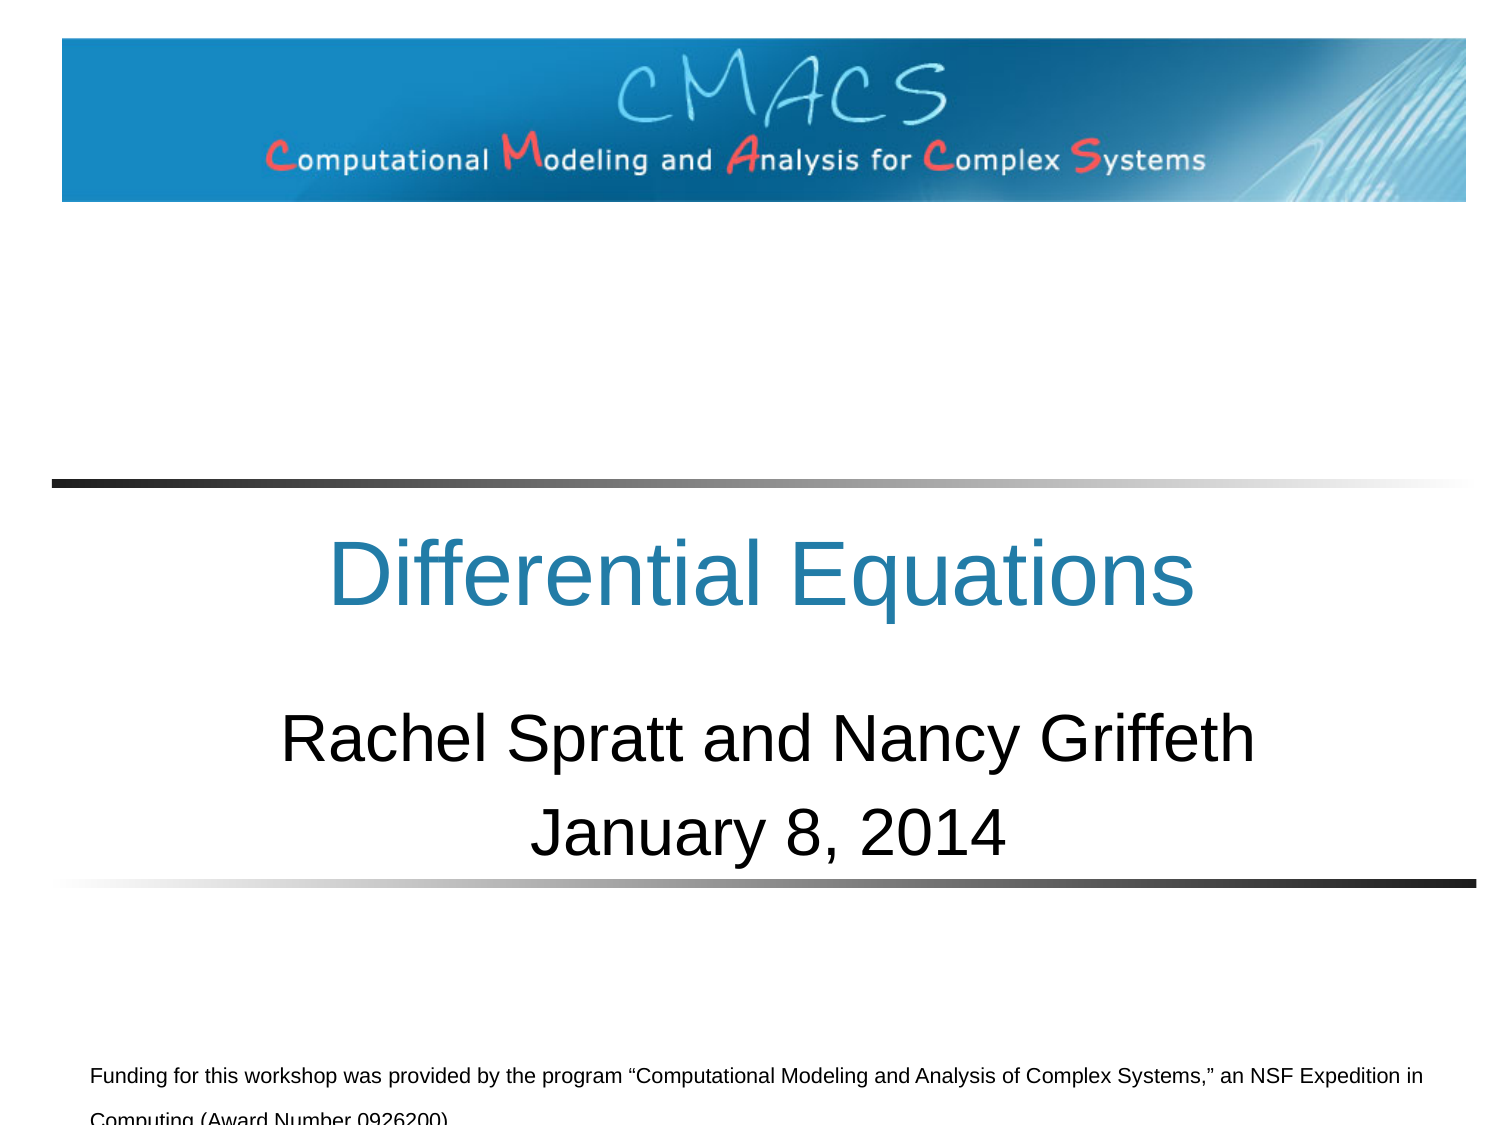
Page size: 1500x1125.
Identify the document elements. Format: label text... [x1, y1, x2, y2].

text_box Funding for this workshop was provided by the program “Computational Modeling and Analysis of Complex Systems,” an NSF Expedition in Computing (Award Number 0926200). [75, 1049, 1463, 1125]
picture [62, 37, 1466, 202]
subtitle Rachel Spratt and Nancy Griffeth January 8, 2014 [243, 687, 1294, 976]
title Differential Equations [124, 443, 1401, 632]
